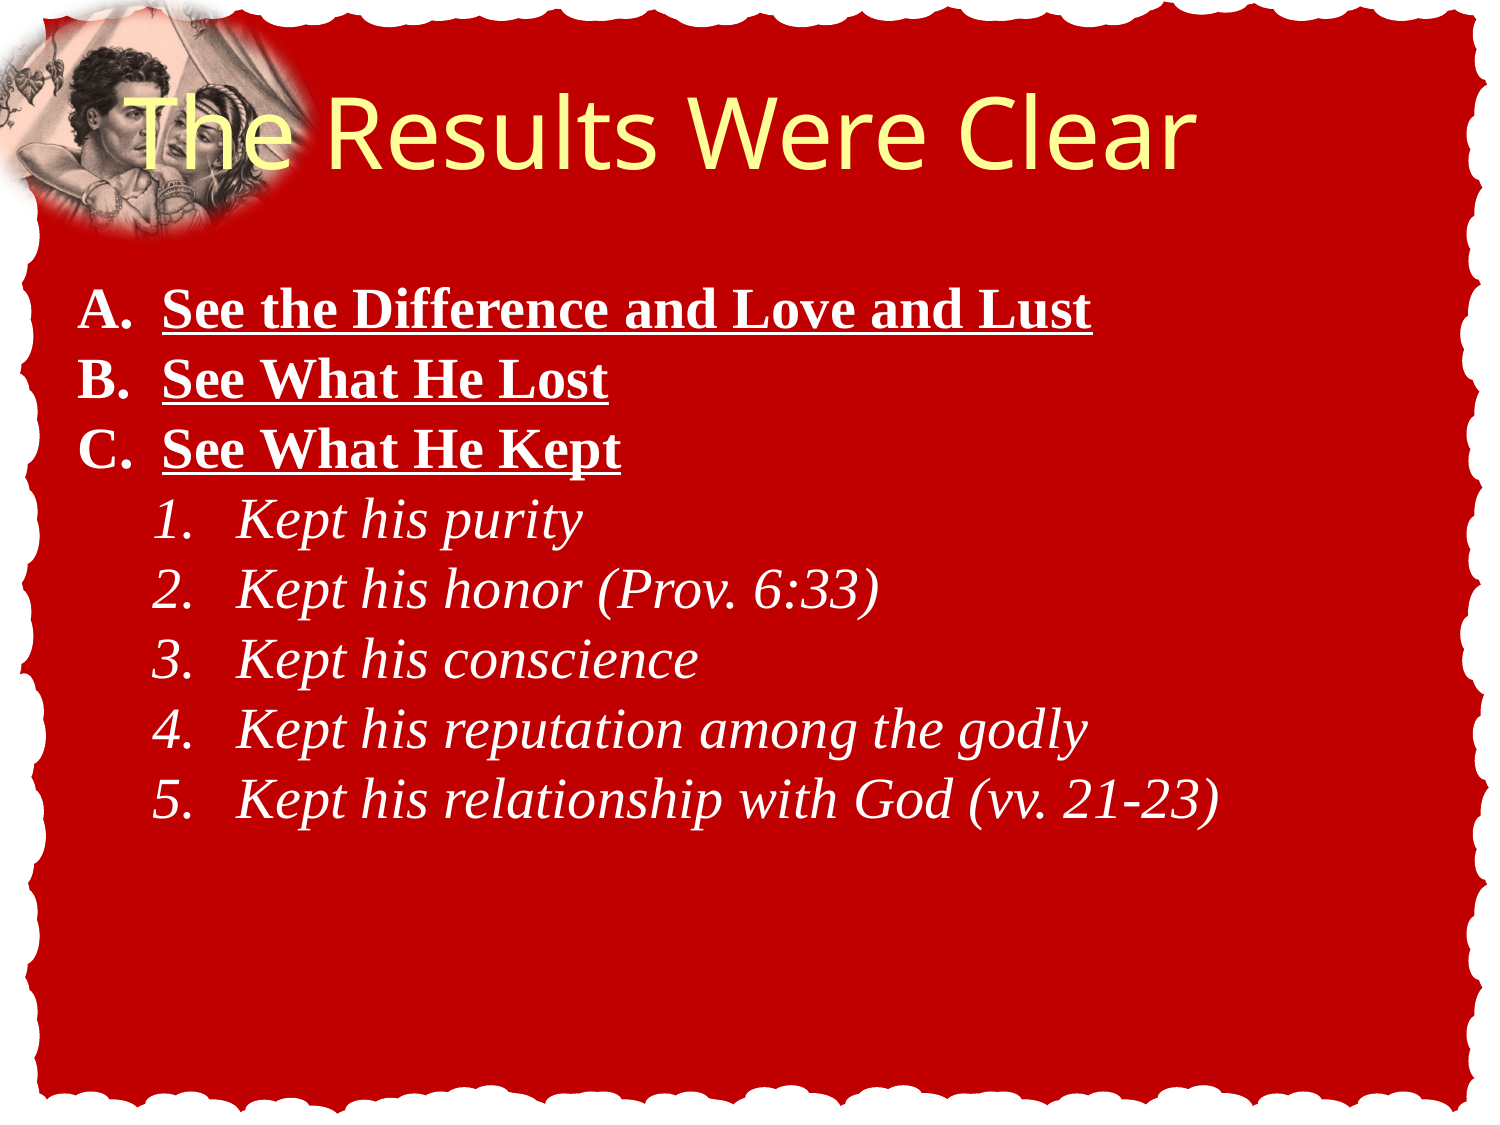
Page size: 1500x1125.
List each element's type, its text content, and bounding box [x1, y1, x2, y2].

picture [0, 0, 330, 248]
text_box See the Difference and Love and Lust See What He Lost See What He Kept Kept his purity Kept his honor (Prov. 6:33) Kept his conscience Kept his reputation among the godly Kept his relationship with God (vv. 21-23) [62, 262, 1463, 837]
text_box The Results Were Clear [334, 62, 1402, 198]
